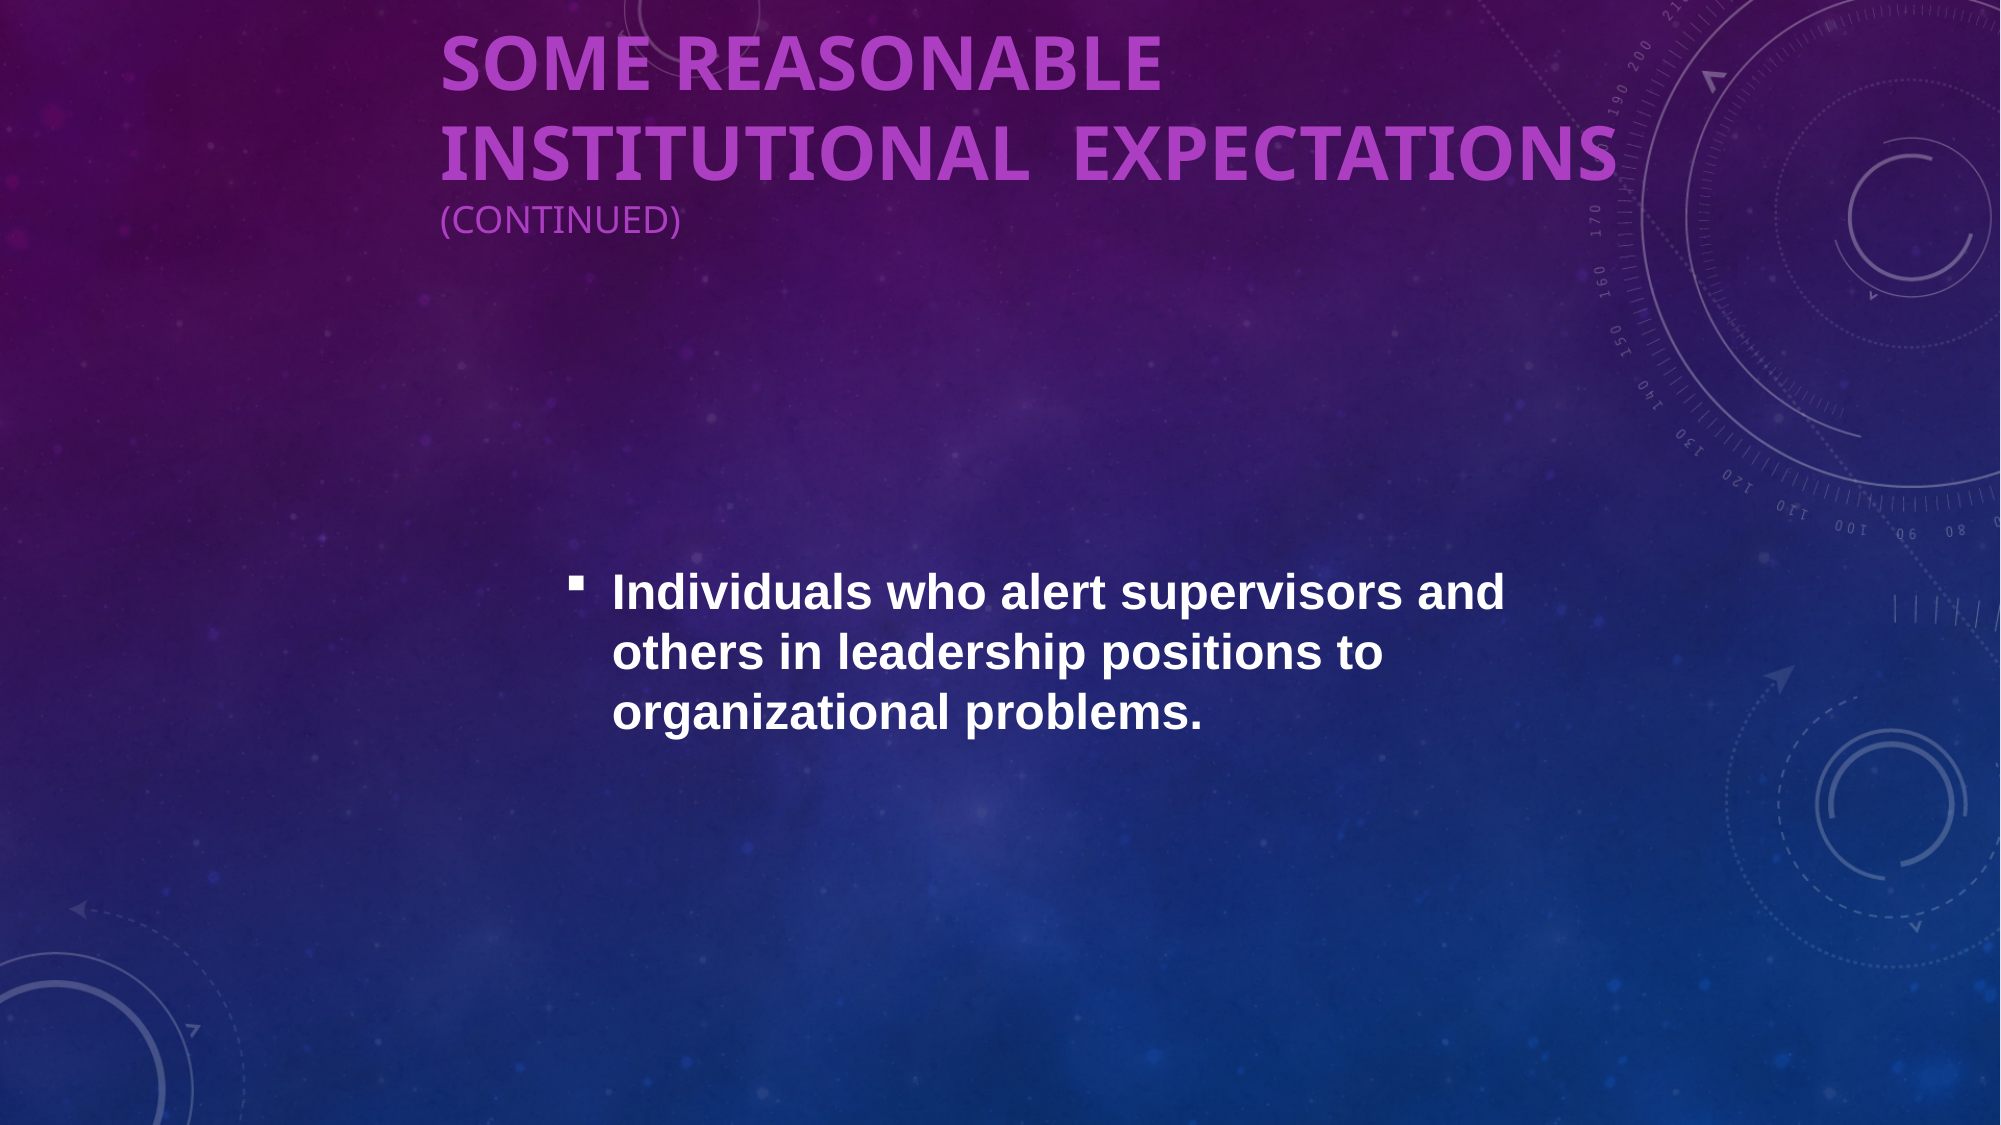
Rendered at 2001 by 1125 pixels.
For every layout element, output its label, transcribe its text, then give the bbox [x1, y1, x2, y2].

title SOME REASONABLE INSTITUTIONAL EXPECTATIONS (Continued) [425, 0, 1750, 257]
list Individuals who alert supervisors and others in leadership positions to organizational problems. [399, 412, 1625, 888]
picture [0, 0, 2001, 1125]
